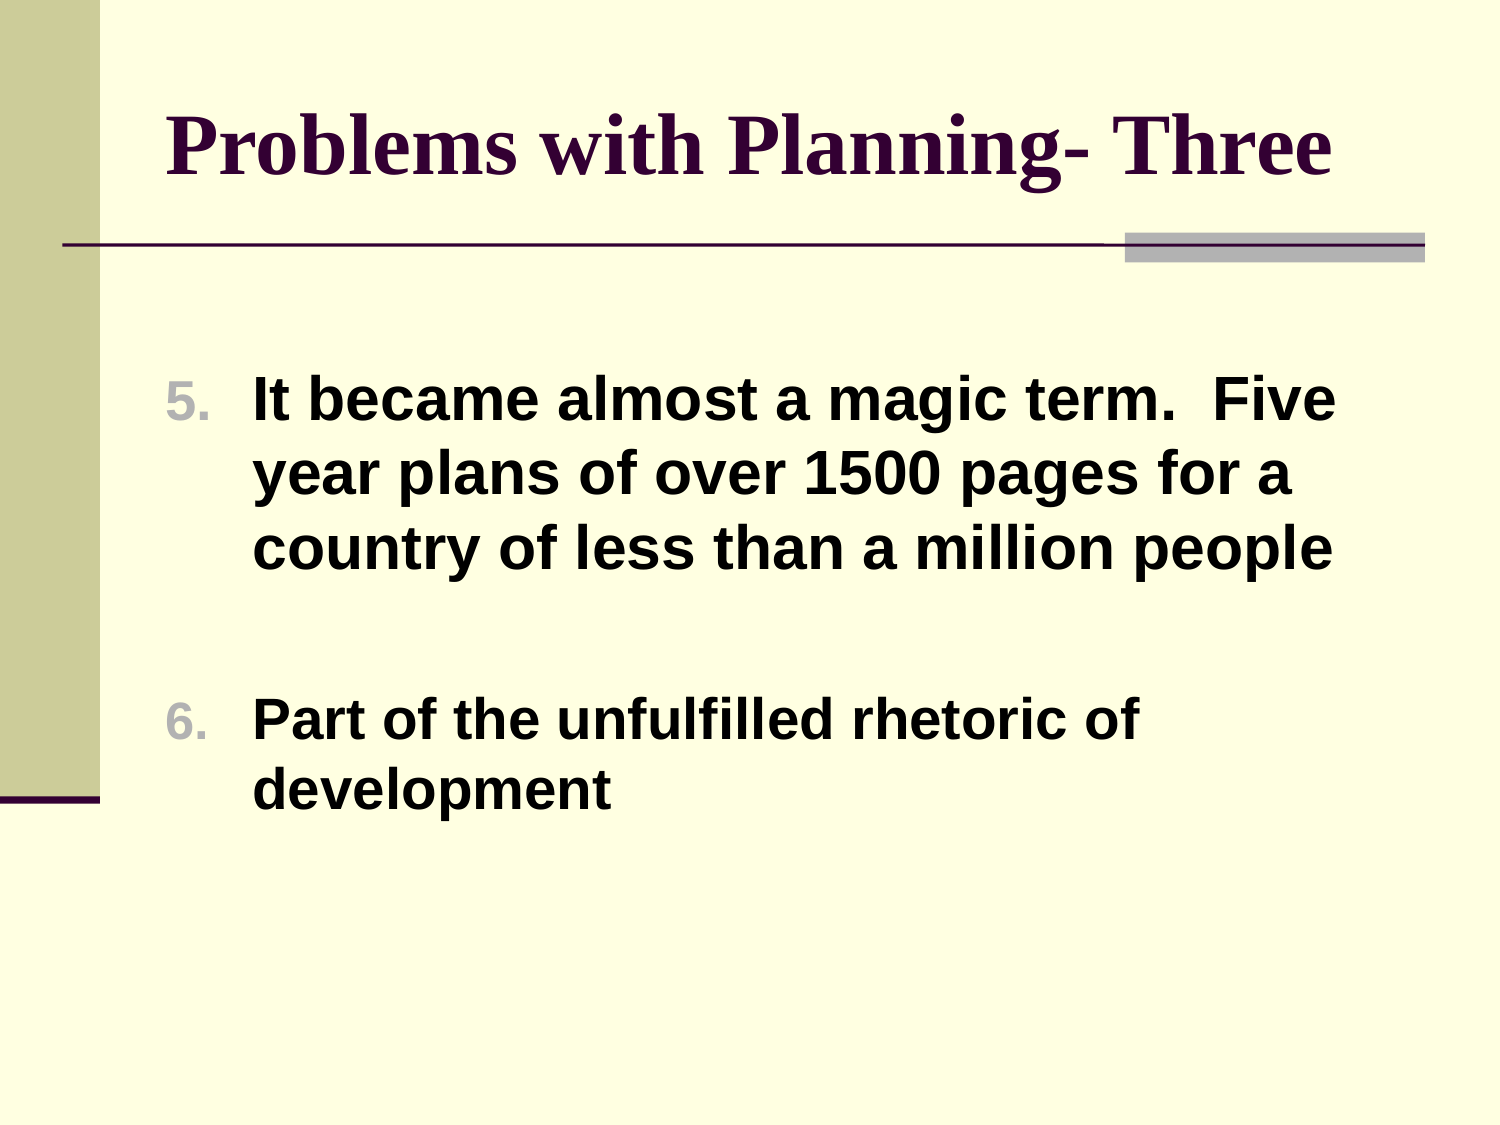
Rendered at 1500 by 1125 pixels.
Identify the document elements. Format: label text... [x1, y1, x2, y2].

title Problems with Planning- Three [150, 45, 1425, 234]
list It became almost a magic term. Five year plans of over 1500 pages for a country of less than a million people Part of the unfulfilled rhetoric of development [150, 262, 1425, 1006]
